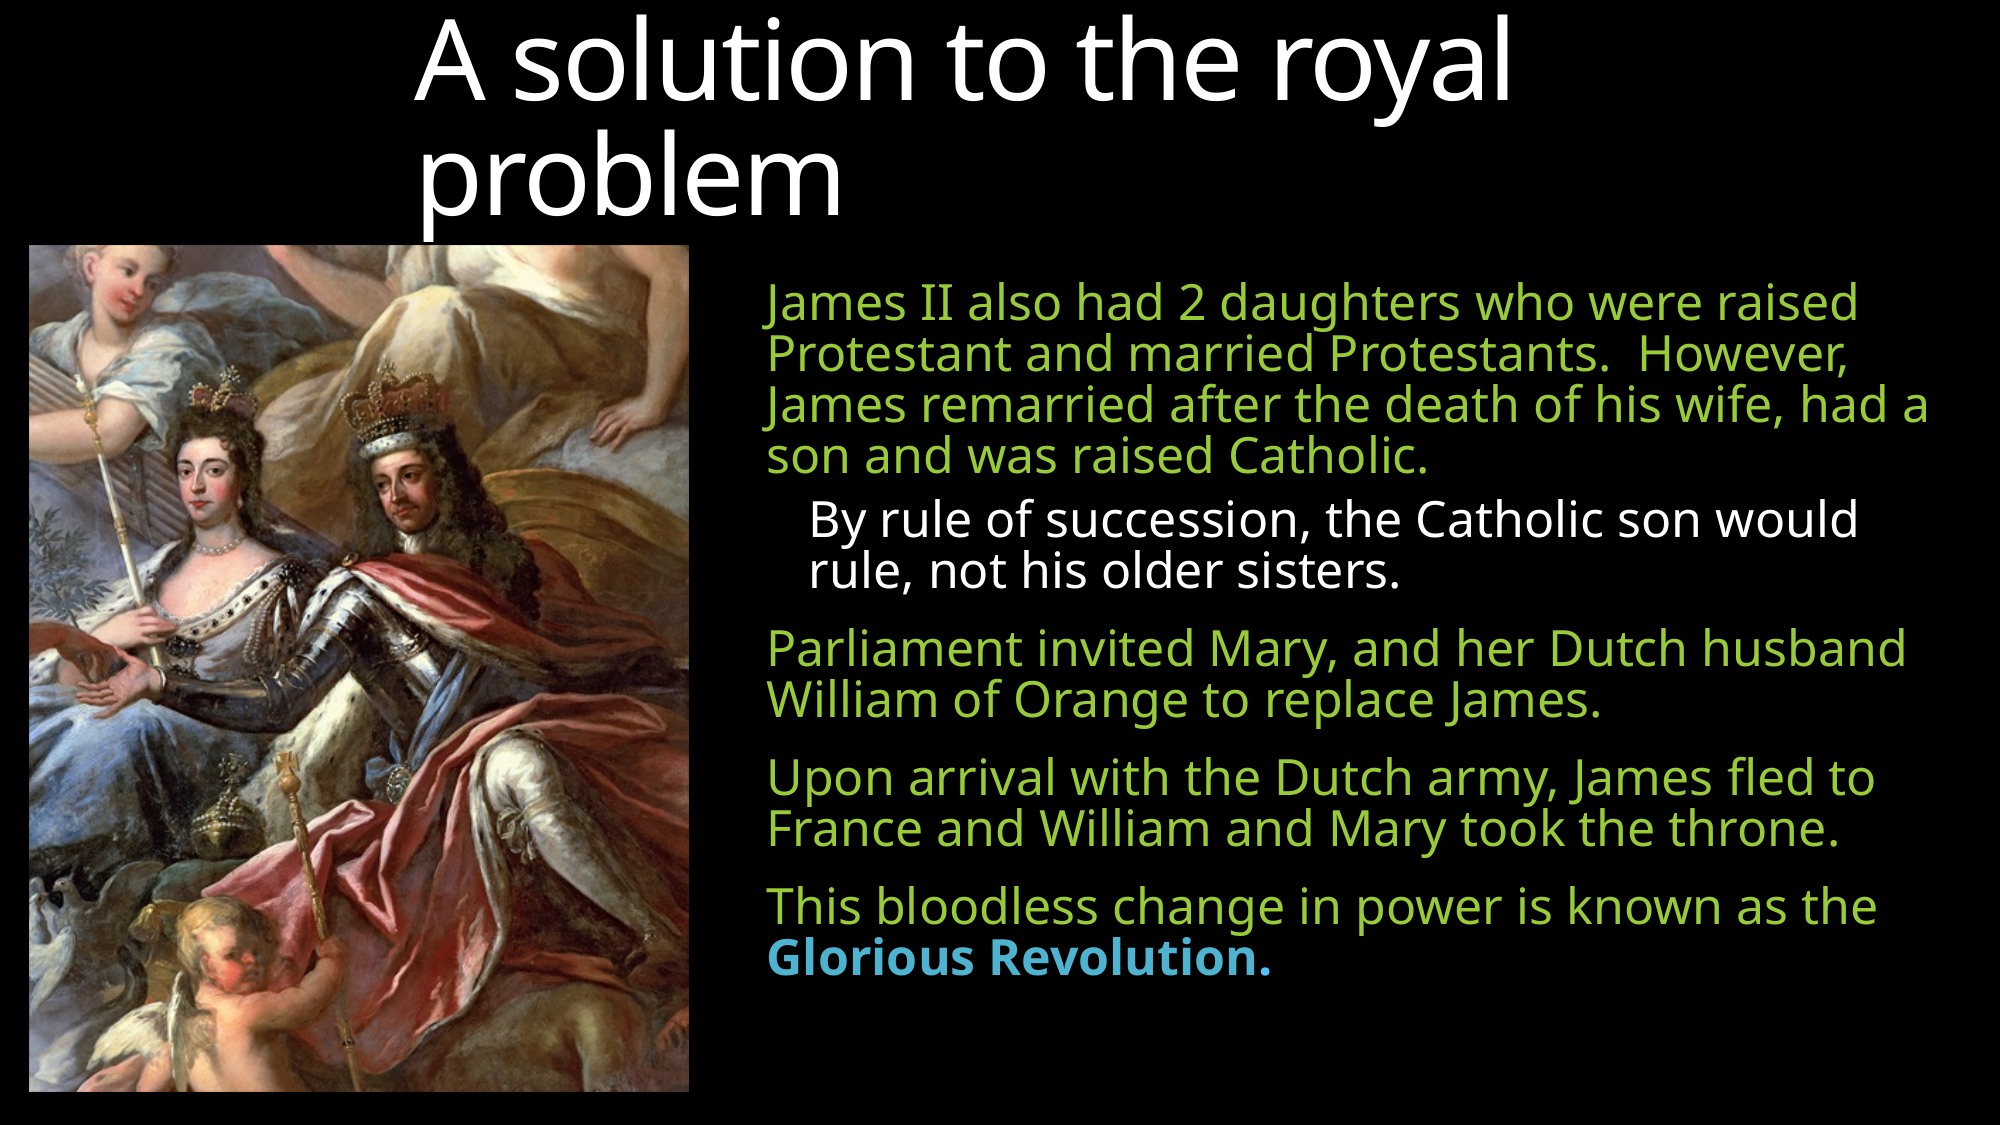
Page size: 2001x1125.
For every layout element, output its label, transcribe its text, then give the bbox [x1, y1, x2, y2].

picture [29, 244, 689, 1092]
list James II also had 2 daughters who were raised Protestant and married Protestants. However, James remarried after the death of his wife, had a son and was raised Catholic. By rule of succession, the Catholic son would rule, not his older sisters. Parliament invited Mary, and her Dutch husband William of Orange to replace James. Upon arrival with the Dutch army, James fled to France and William and Mary took the throne. This bloodless change in power is known as the Glorious Revolution. [736, 272, 1981, 1092]
title A solution to the royal problem [399, 0, 1800, 248]
